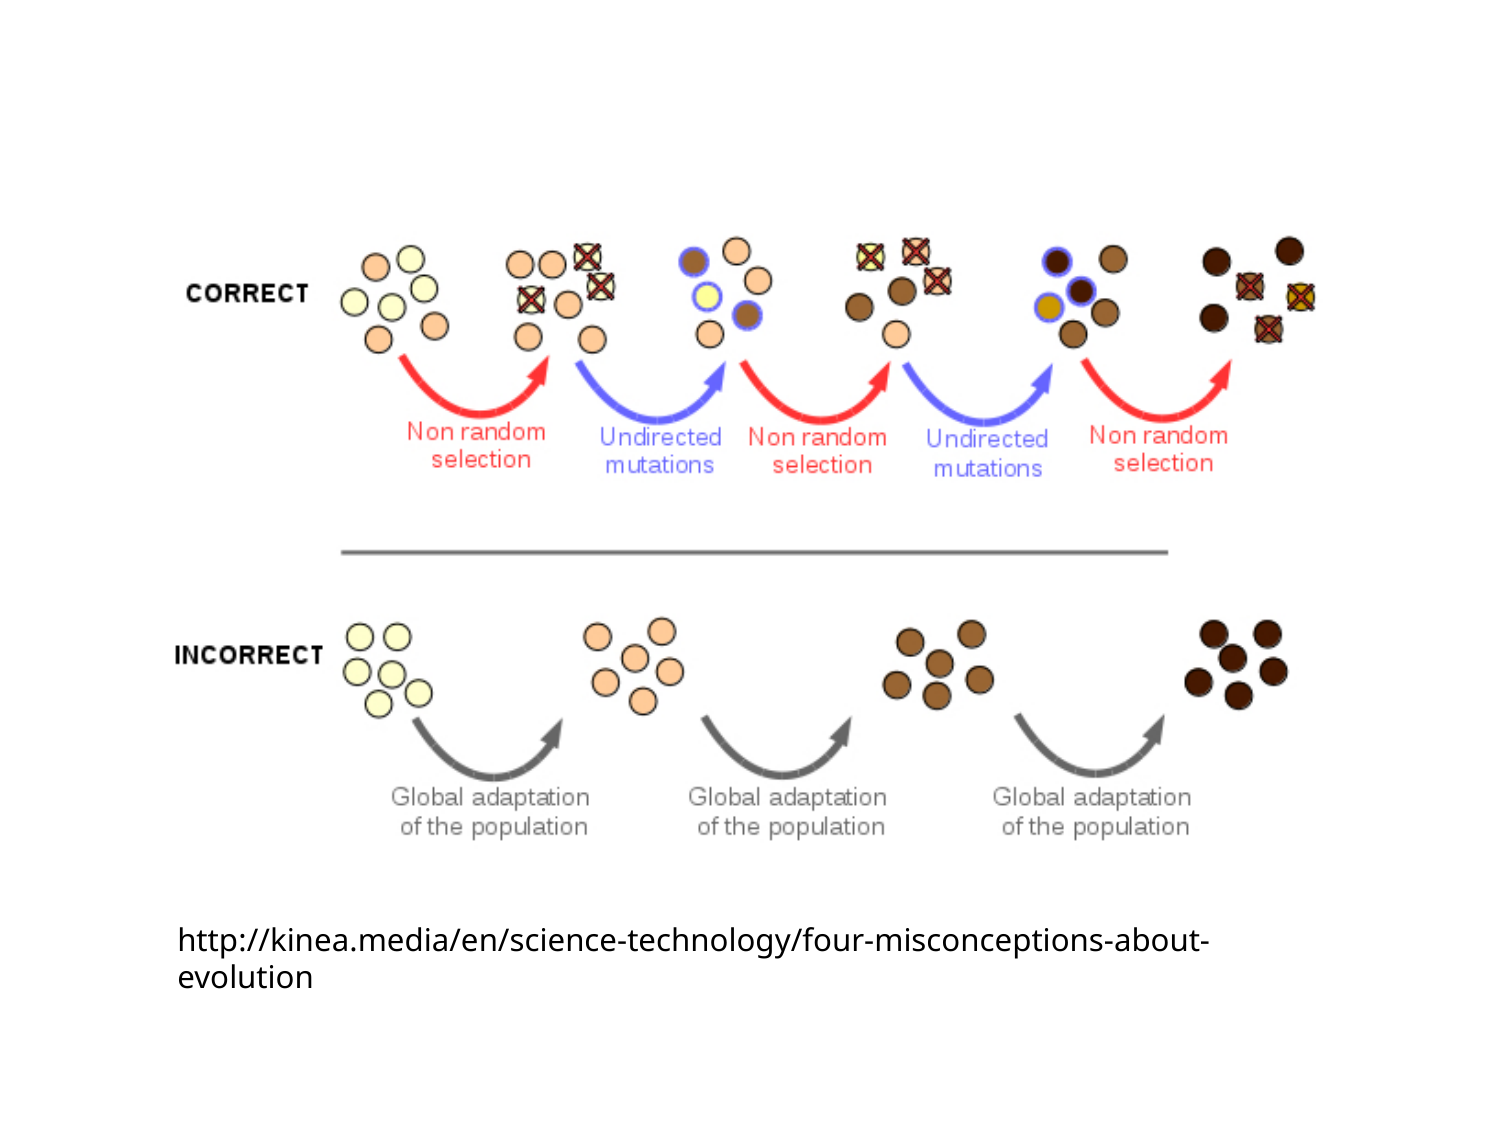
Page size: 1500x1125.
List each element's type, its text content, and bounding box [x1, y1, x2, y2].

picture [112, 174, 1396, 938]
text_box http://kinea.media/en/science-technology/four-misconceptions-about-evolution [162, 947, 1363, 1003]
